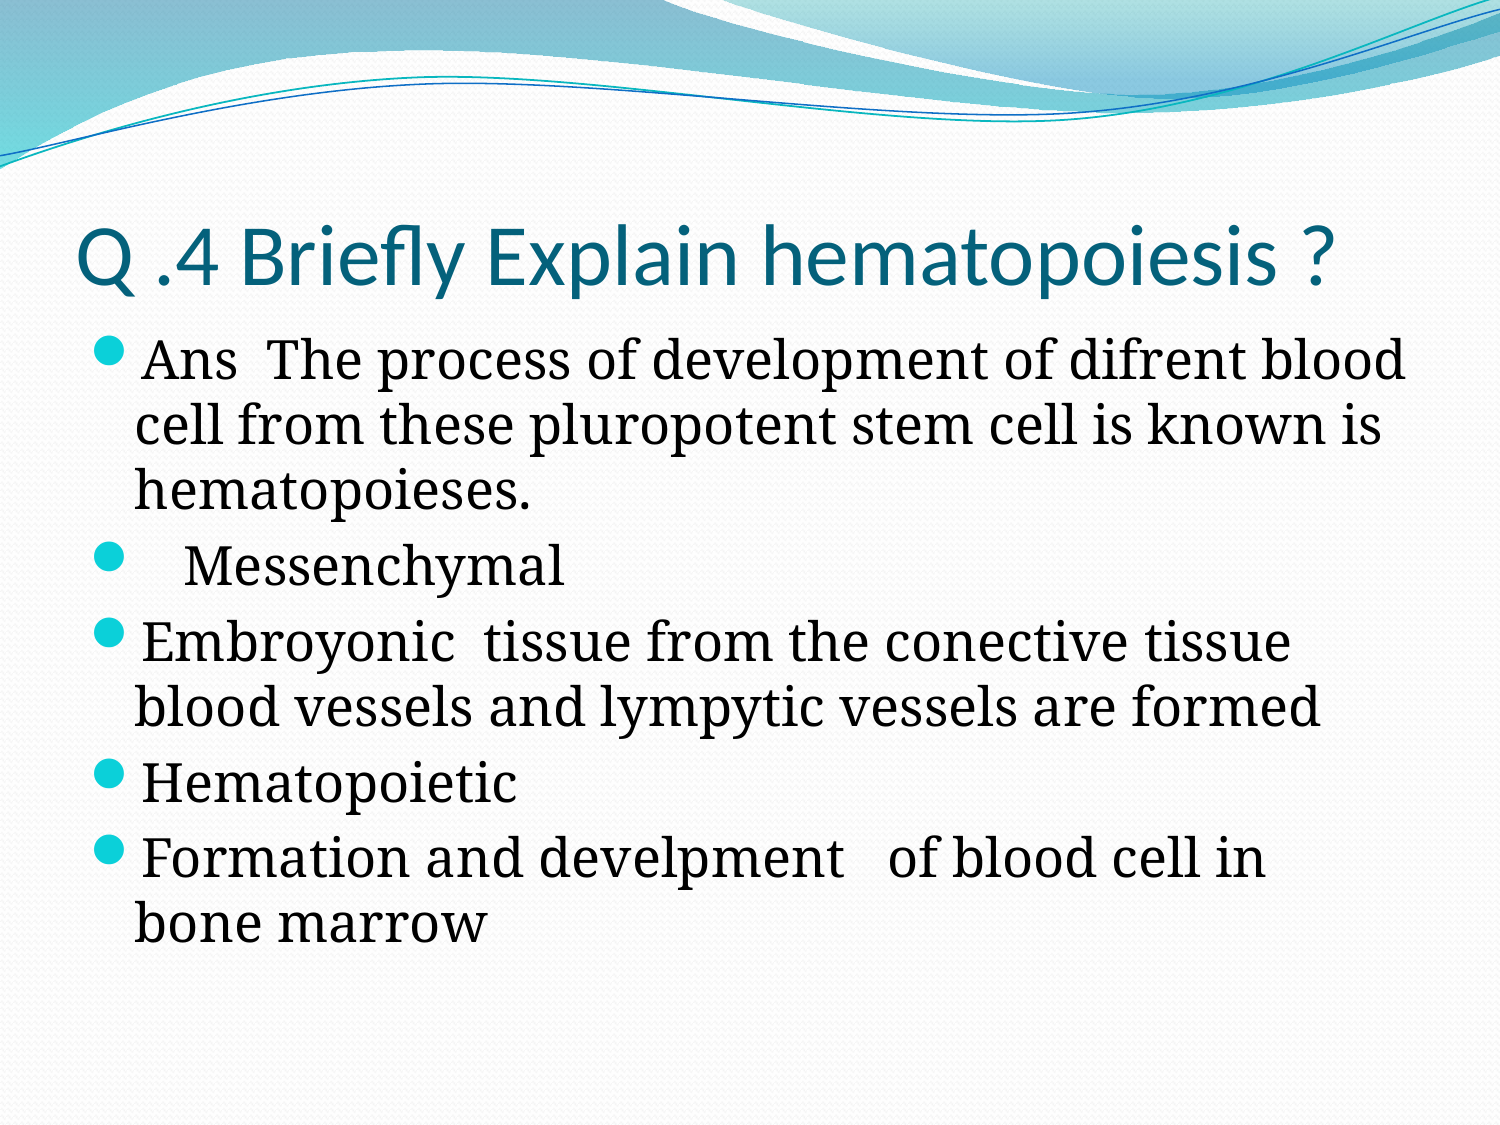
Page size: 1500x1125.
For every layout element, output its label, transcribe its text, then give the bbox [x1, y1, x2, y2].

title Q .4 Briefly Explain hematopoiesis ? [75, 115, 1425, 303]
list Ans The process of development of difrent blood cell from these pluropotent stem cell is known is hematopoieses. Messenchymal Embroyonic tissue from the conective tissue blood vessels and lympytic vessels are formed Hematopoietic Formation and develpment of blood cell in bone marrow [75, 317, 1425, 1038]
